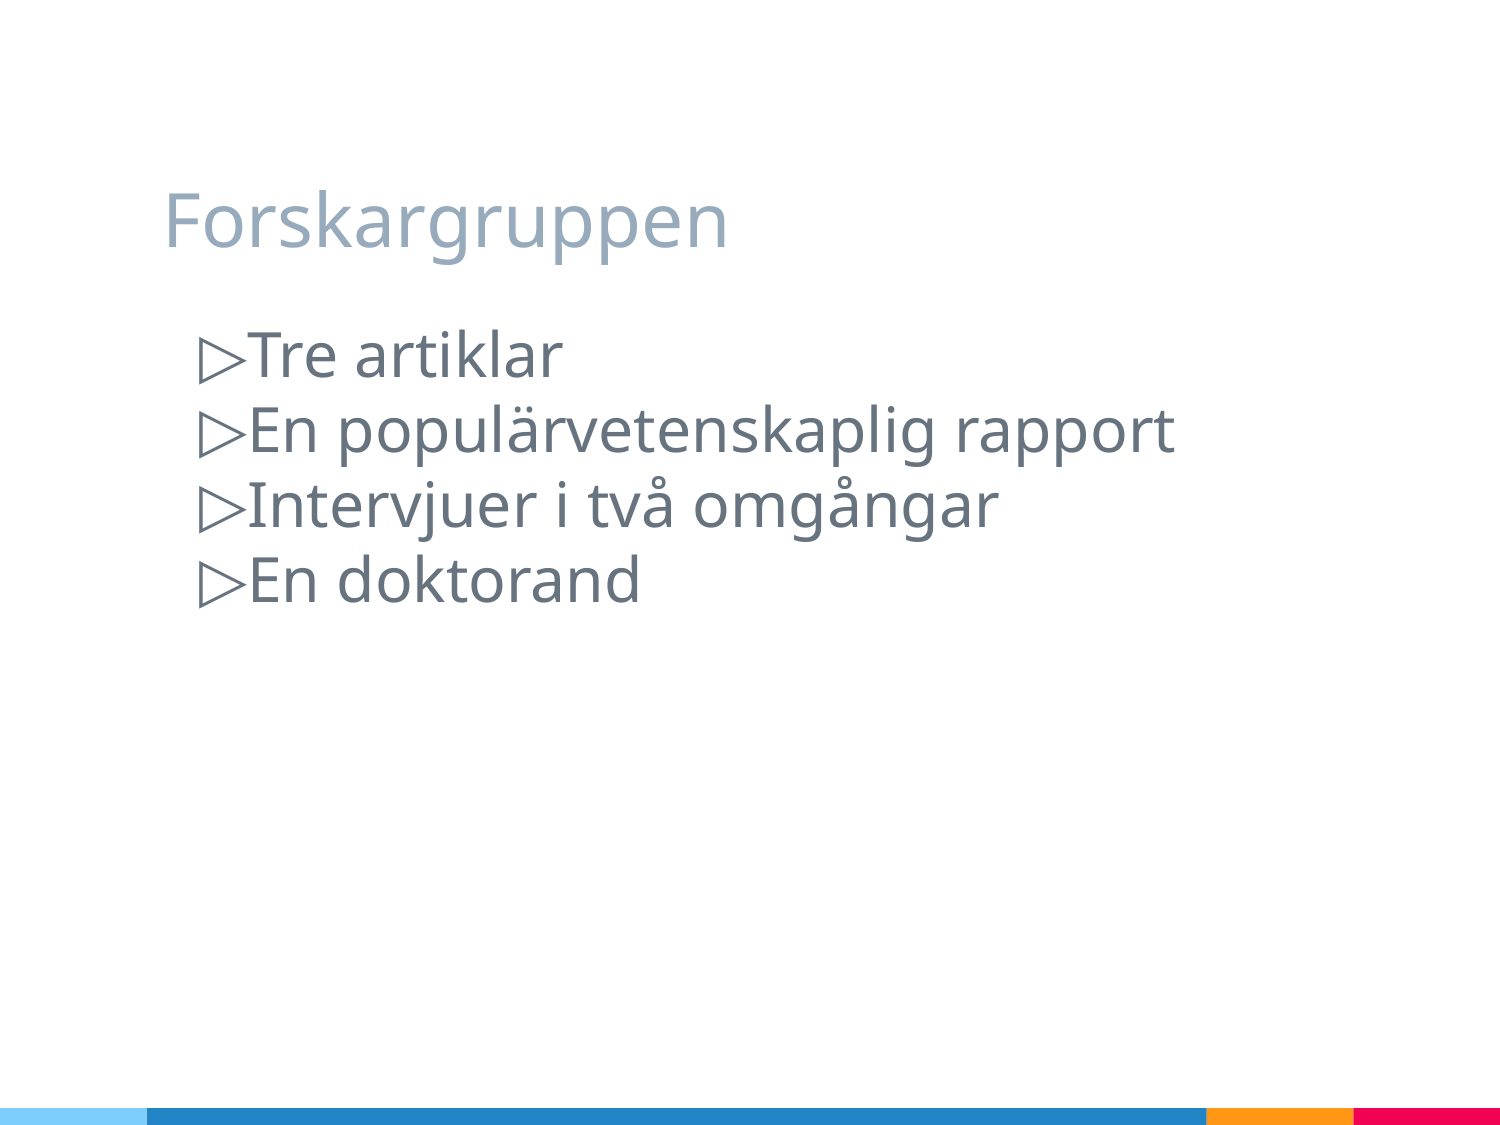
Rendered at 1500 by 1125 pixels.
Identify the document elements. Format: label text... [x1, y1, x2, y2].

title Forskargruppen [147, 90, 1208, 278]
list Tre artiklar En populärvetenskaplig rapport Intervjuer i två omgångar En doktorand [146, 300, 1207, 1078]
